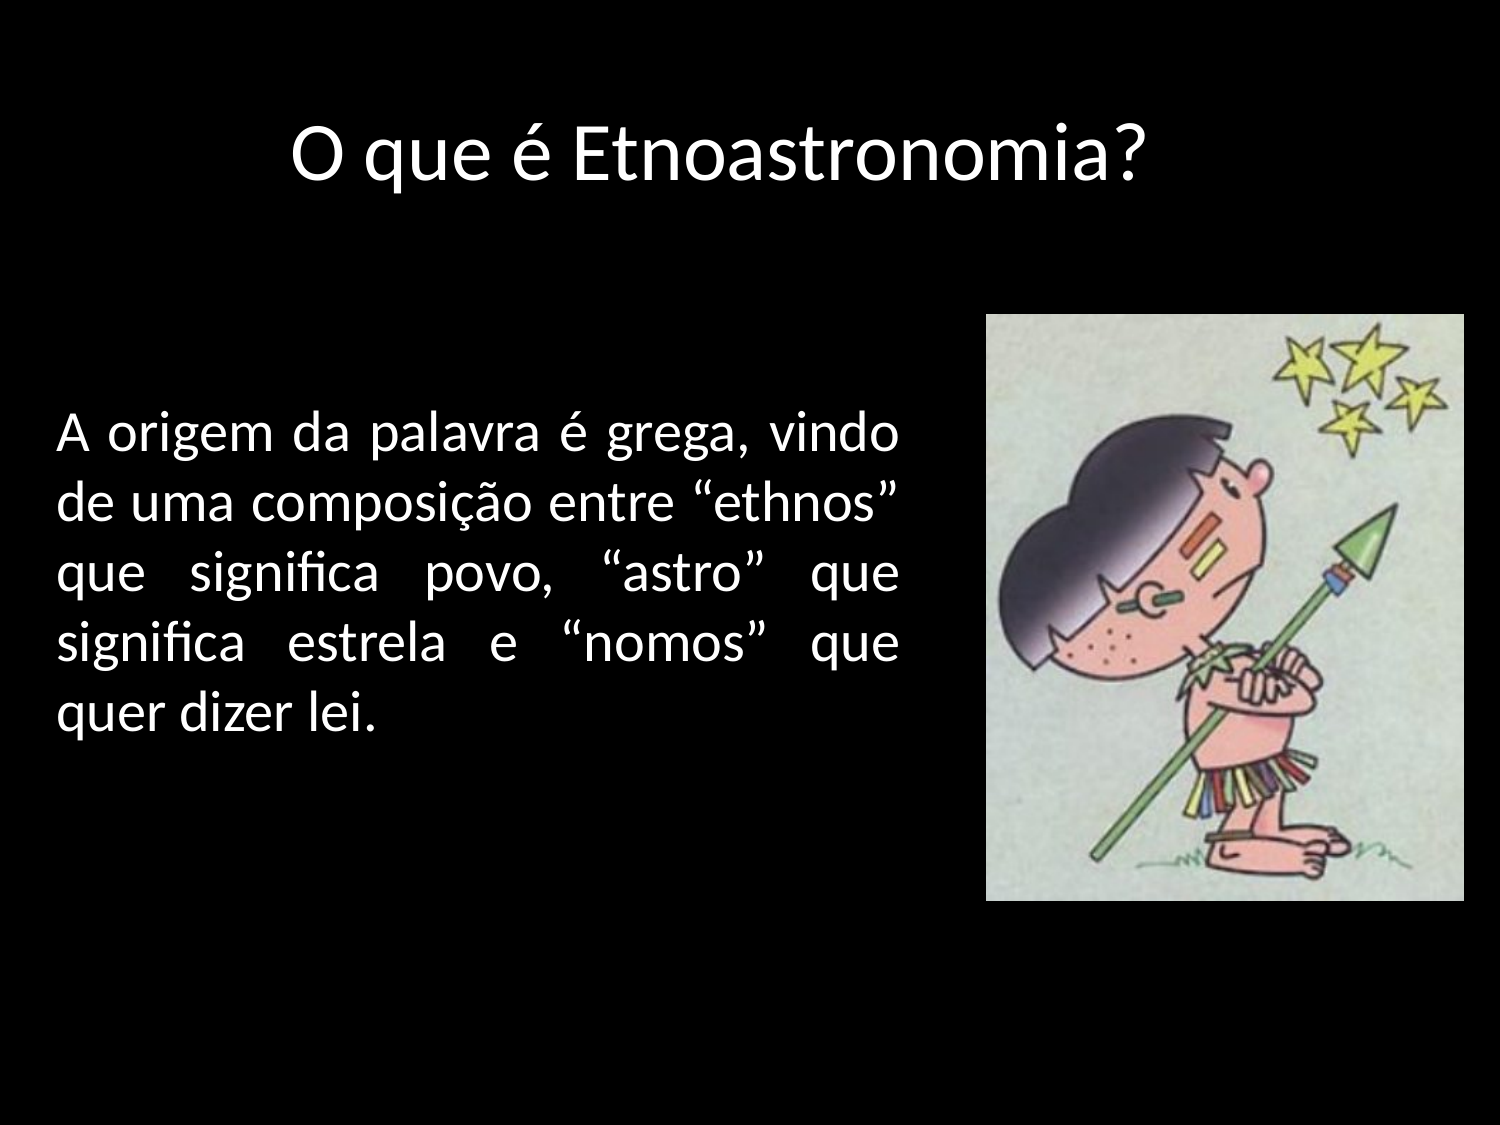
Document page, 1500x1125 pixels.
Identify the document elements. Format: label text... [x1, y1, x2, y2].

text_box A origem da palavra é grega, vindo de uma composição entre “ethnos” que significa povo, “astro” que significa estrela e “nomos” que quer dizer lei. [41, 385, 916, 750]
picture [985, 314, 1465, 901]
text_box O que é Etnoastronomia? [171, 90, 1270, 205]
